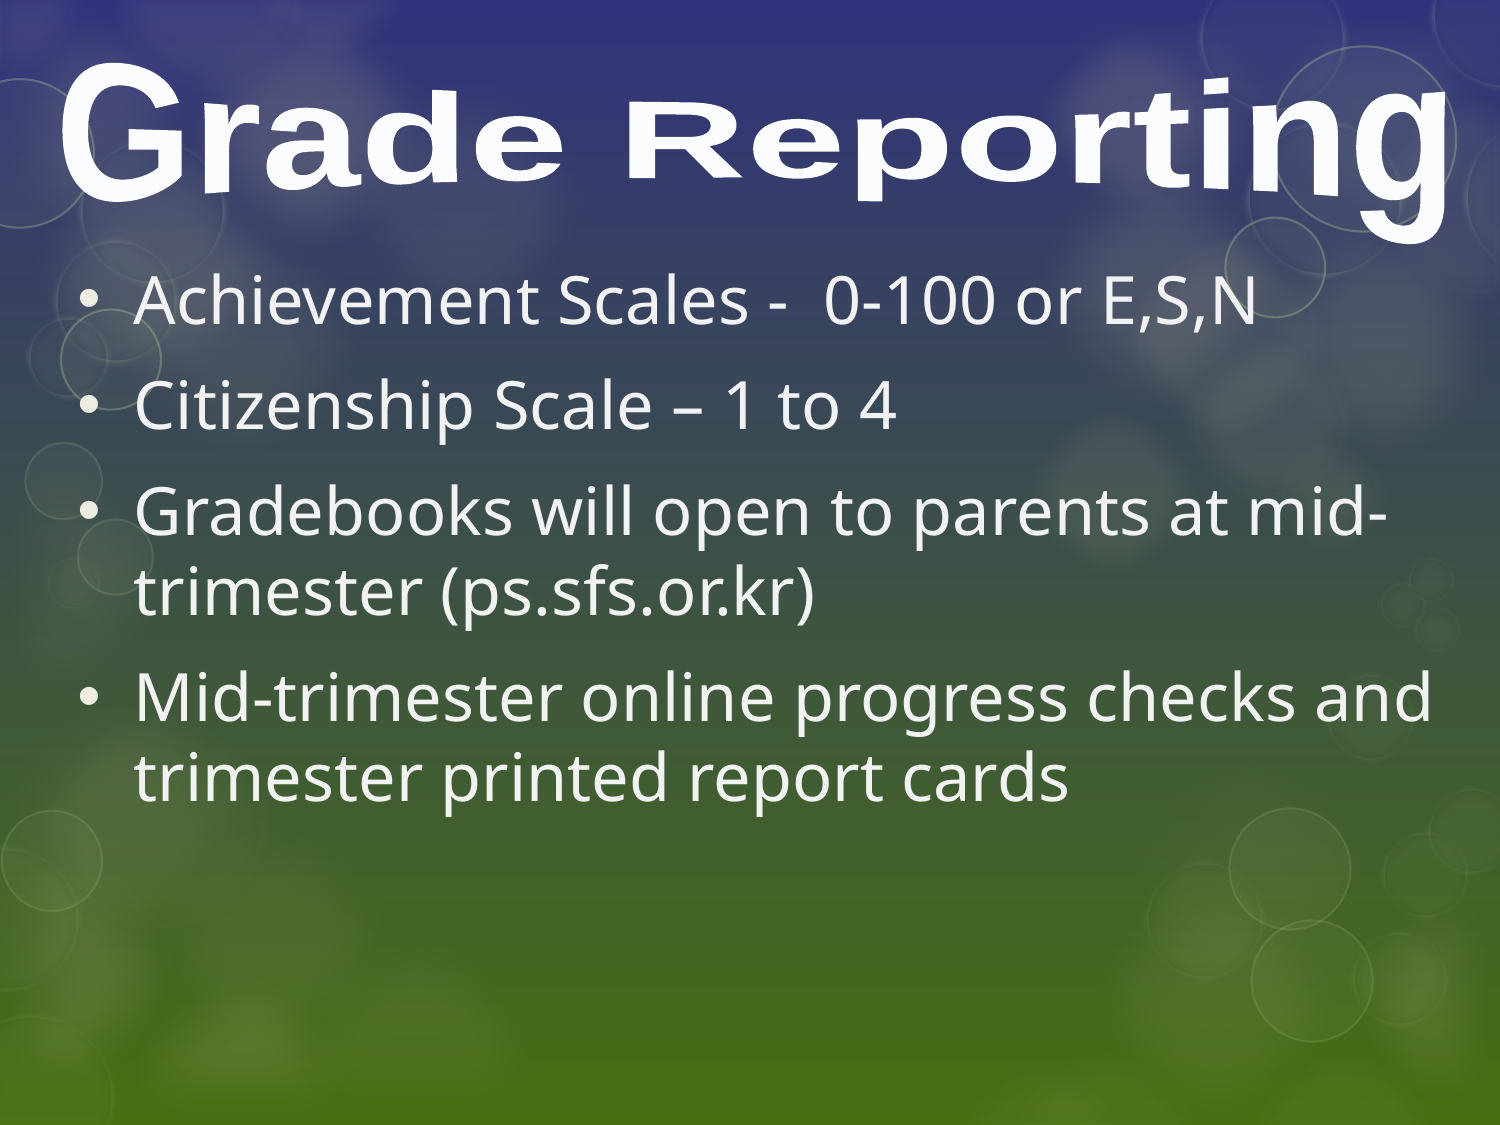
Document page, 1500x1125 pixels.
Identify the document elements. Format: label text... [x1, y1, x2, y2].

subtitle Achievement Scales - 0-100 or E,S,N Citizenship Scale – 1 to 4 Gradebooks will open to parents at mid-trimester (ps.sfs.or.kr) Mid-trimester online progress checks and trimester printed report cards [62, 249, 1488, 1075]
